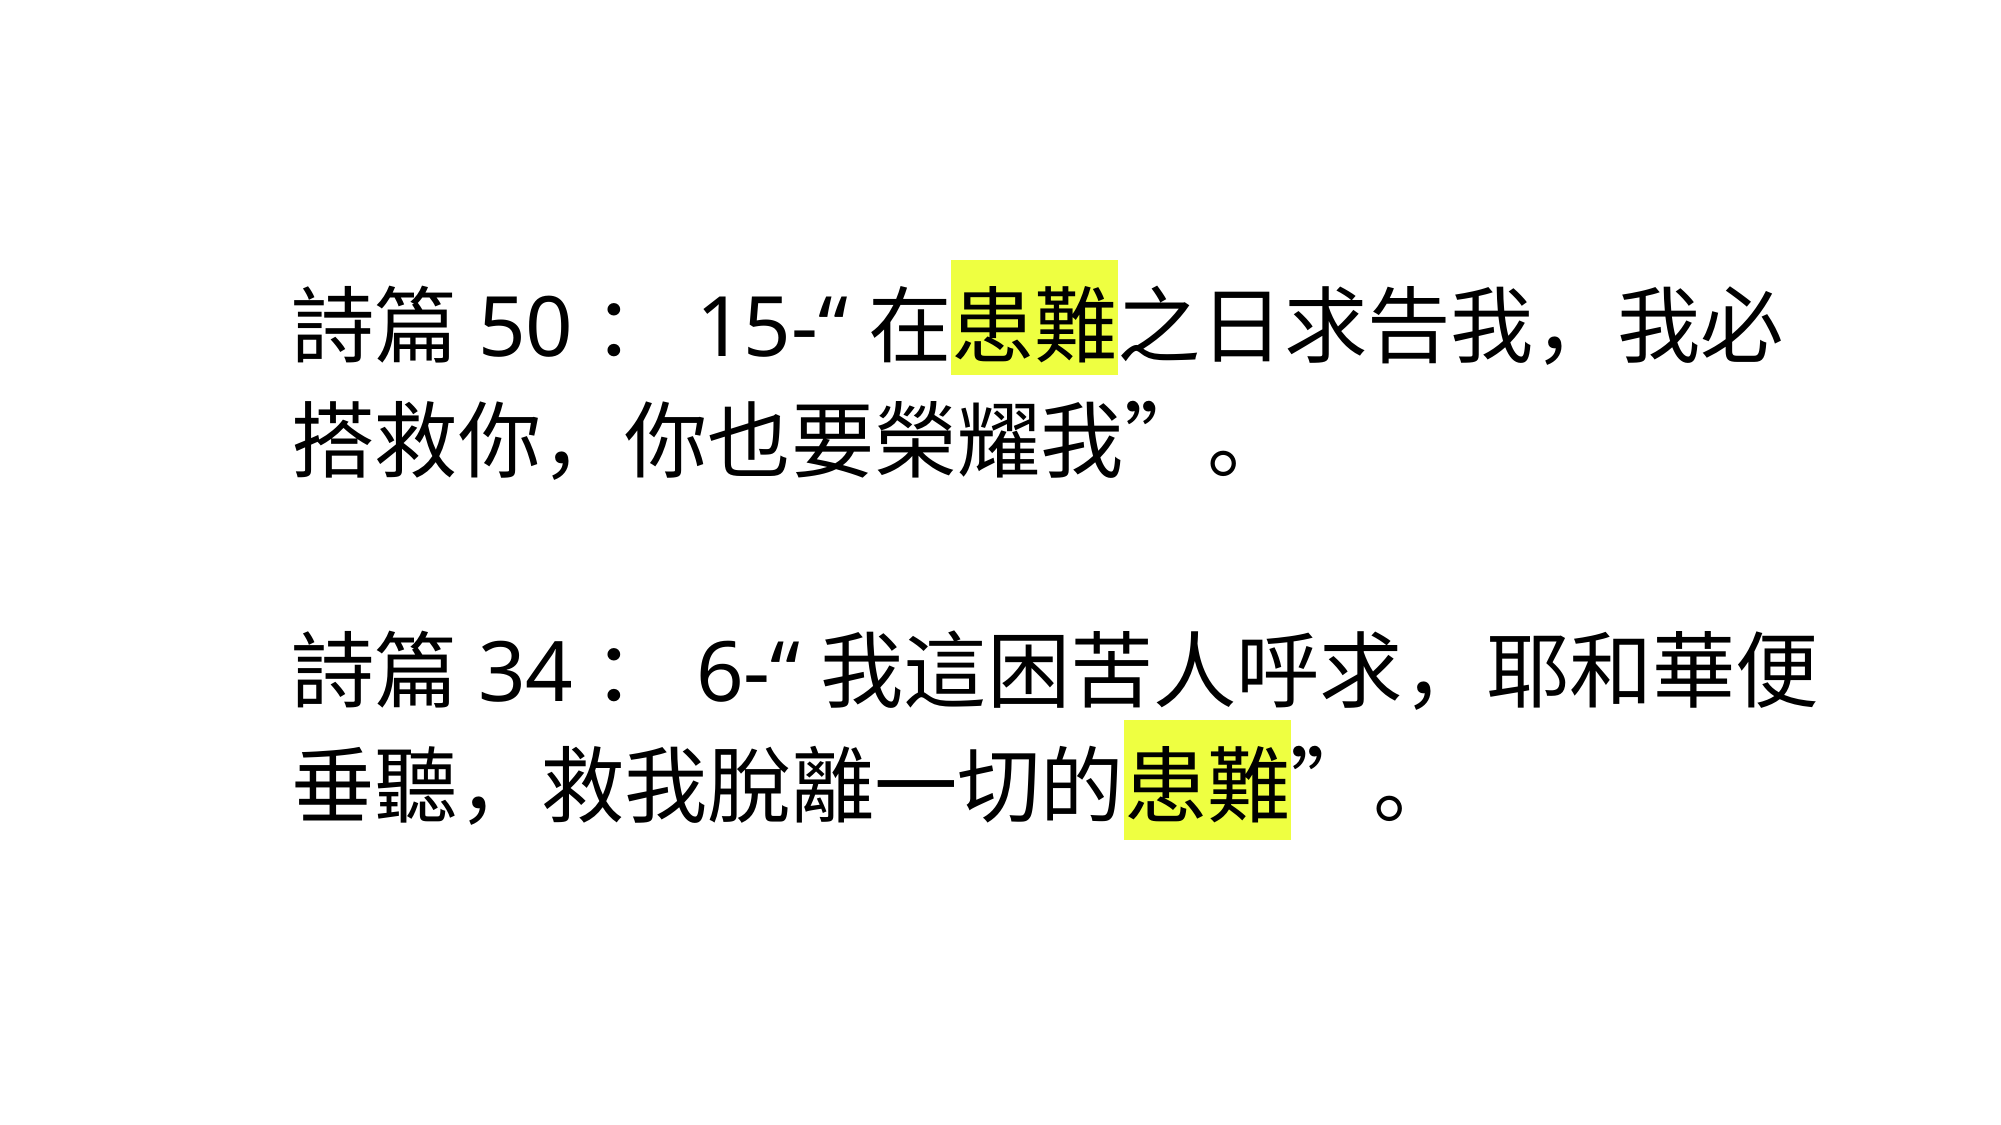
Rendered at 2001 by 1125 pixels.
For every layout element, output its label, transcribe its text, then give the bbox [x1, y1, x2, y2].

title 詩篇50：15-“在患難之日求告我，我必搭救你，你也要榮耀我”。 詩篇34：6-“我這困苦人呼求，耶和華便垂聽，救我脫離一切的患難”。 [71, 98, 1858, 994]
